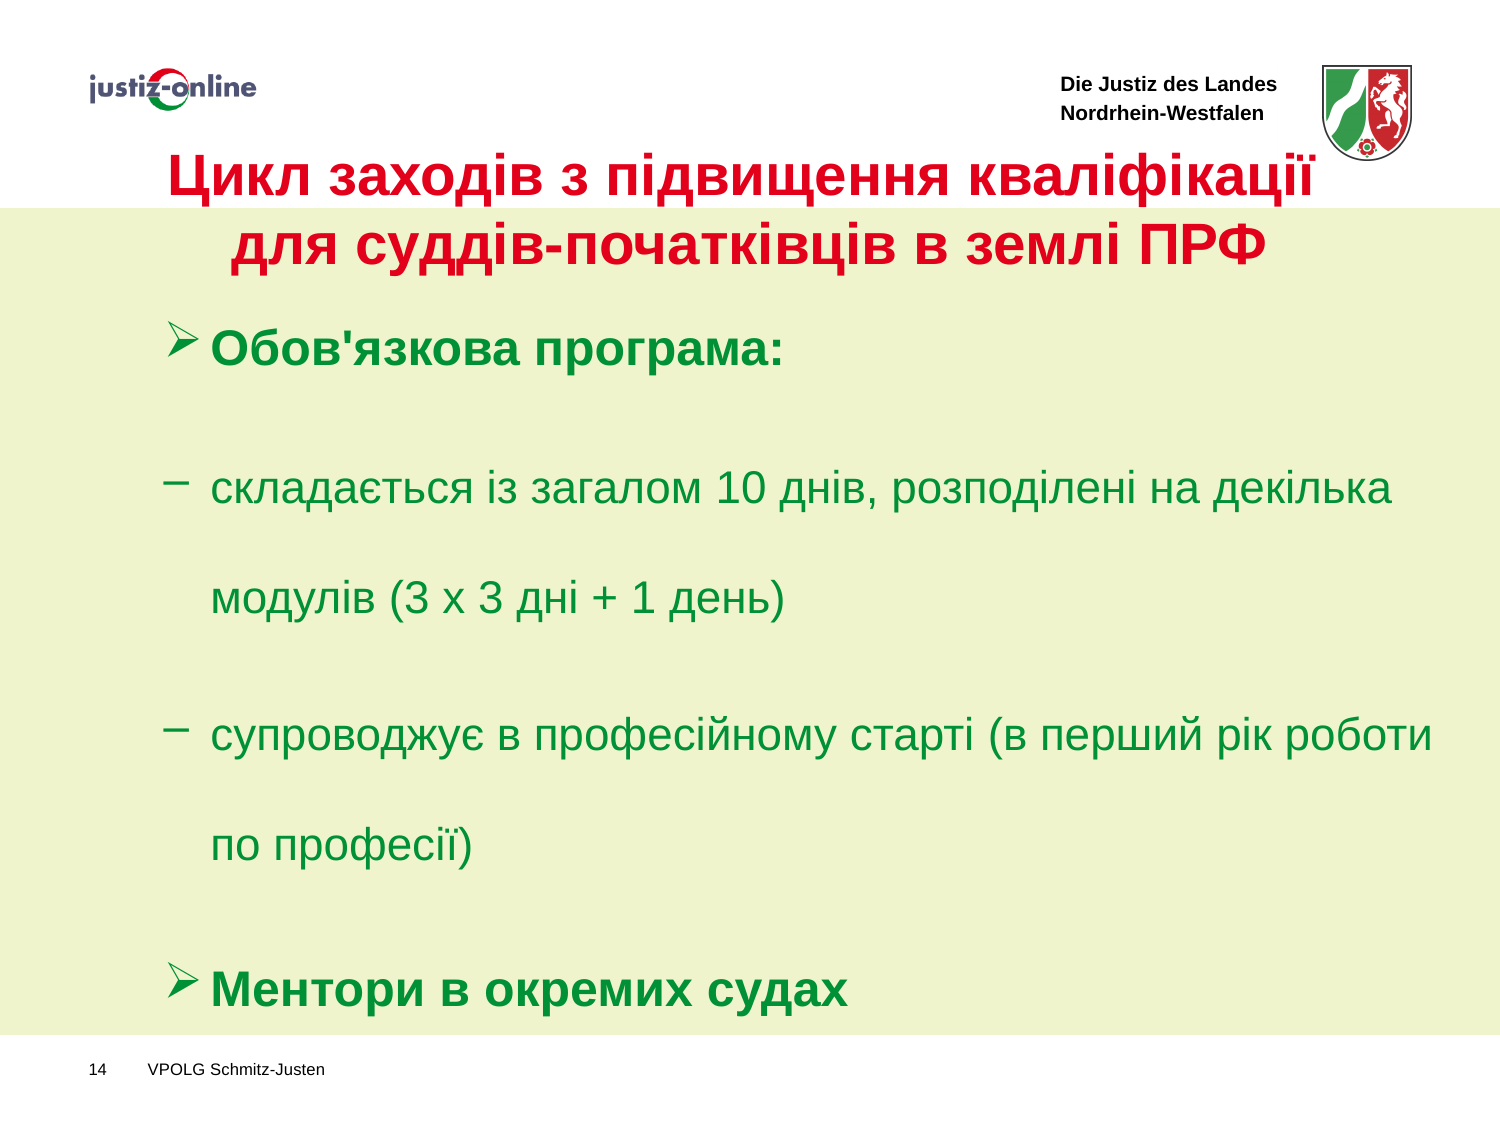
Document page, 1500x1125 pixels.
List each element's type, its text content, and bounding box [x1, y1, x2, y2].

list Обов'язкова програма: складається із загалом 10 днів, розподілені на декілька модулів (3 x 3 дні + 1 день) супроводжує в професійному старті (в перший рік роботи по професії) Ментори в окремих судах [88, 255, 1436, 1036]
footer VPOLG Schmitz-Justen [147, 1058, 491, 1115]
title Цикл заходів з підвищення кваліфікації для суддів-початківців в землі ПРФ [88, 136, 1412, 255]
picture [88, 66, 257, 112]
picture [1277, 65, 1412, 136]
slide_number 14 [88, 1058, 137, 1115]
